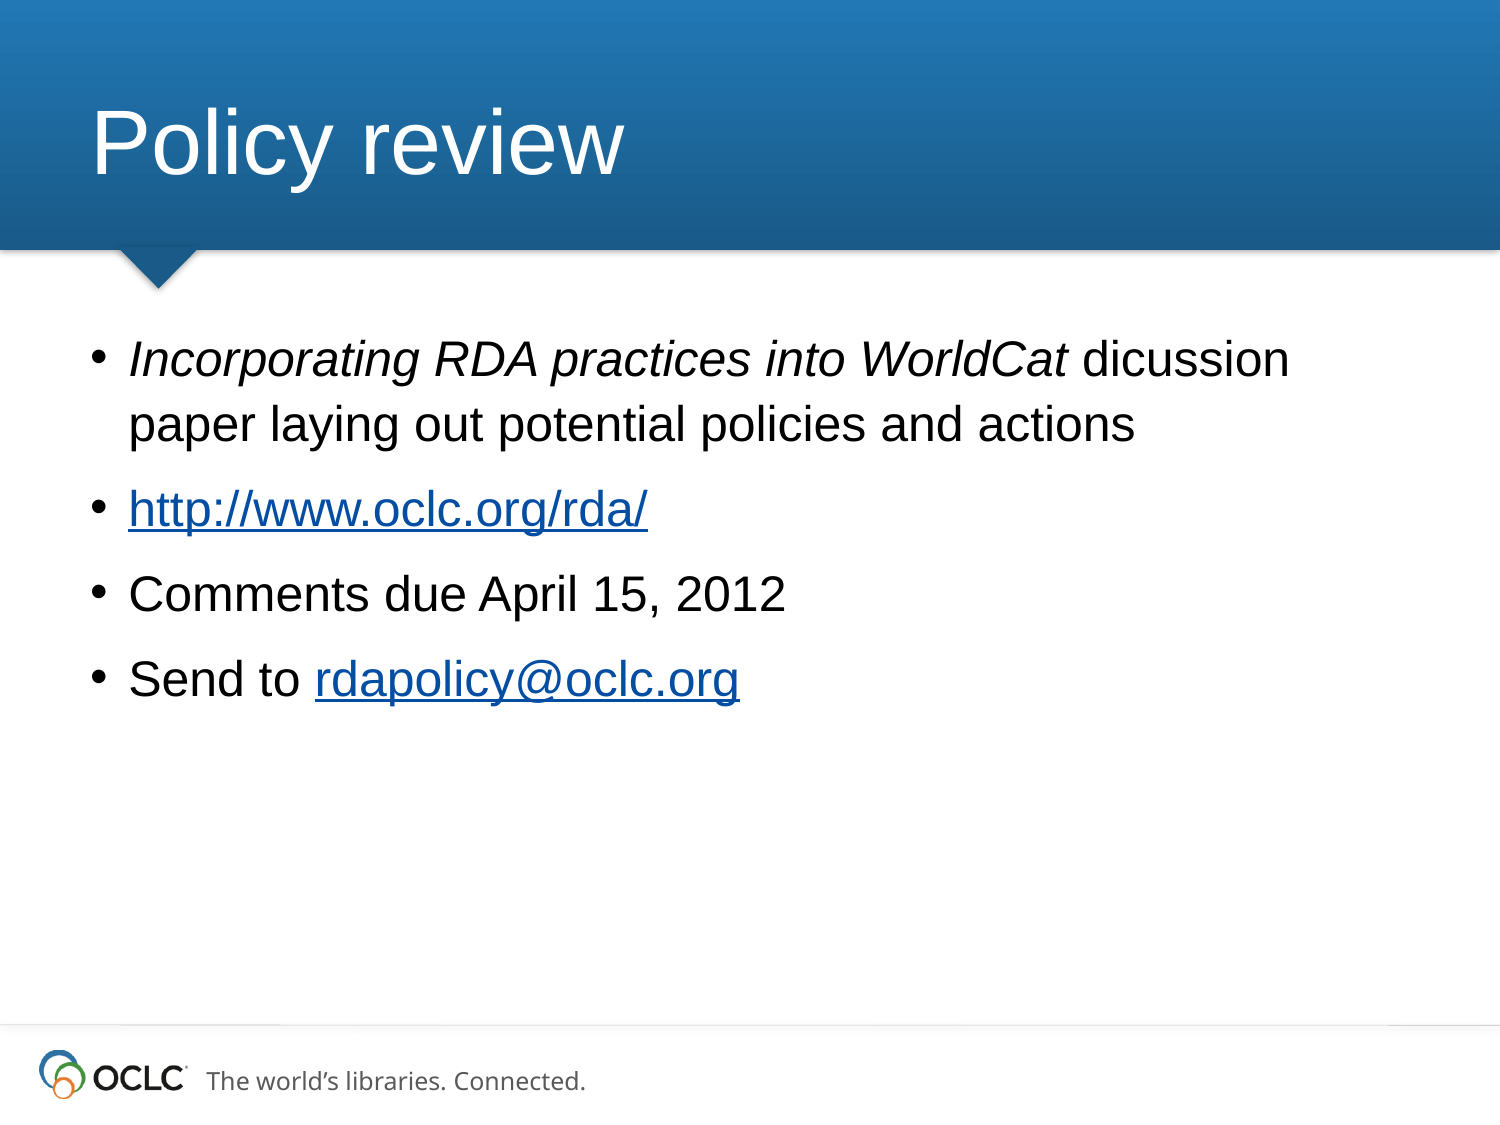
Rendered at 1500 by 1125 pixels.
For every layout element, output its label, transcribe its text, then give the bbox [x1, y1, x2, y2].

title Policy review [75, 62, 1425, 213]
list Incorporating RDA practices into WorldCat dicussion paper laying out potential policies and actions http://www.oclc.org/rda/ Comments due April 15, 2012 Send to rdapolicy@oclc.org [75, 312, 1425, 1005]
picture [39, 1049, 188, 1099]
